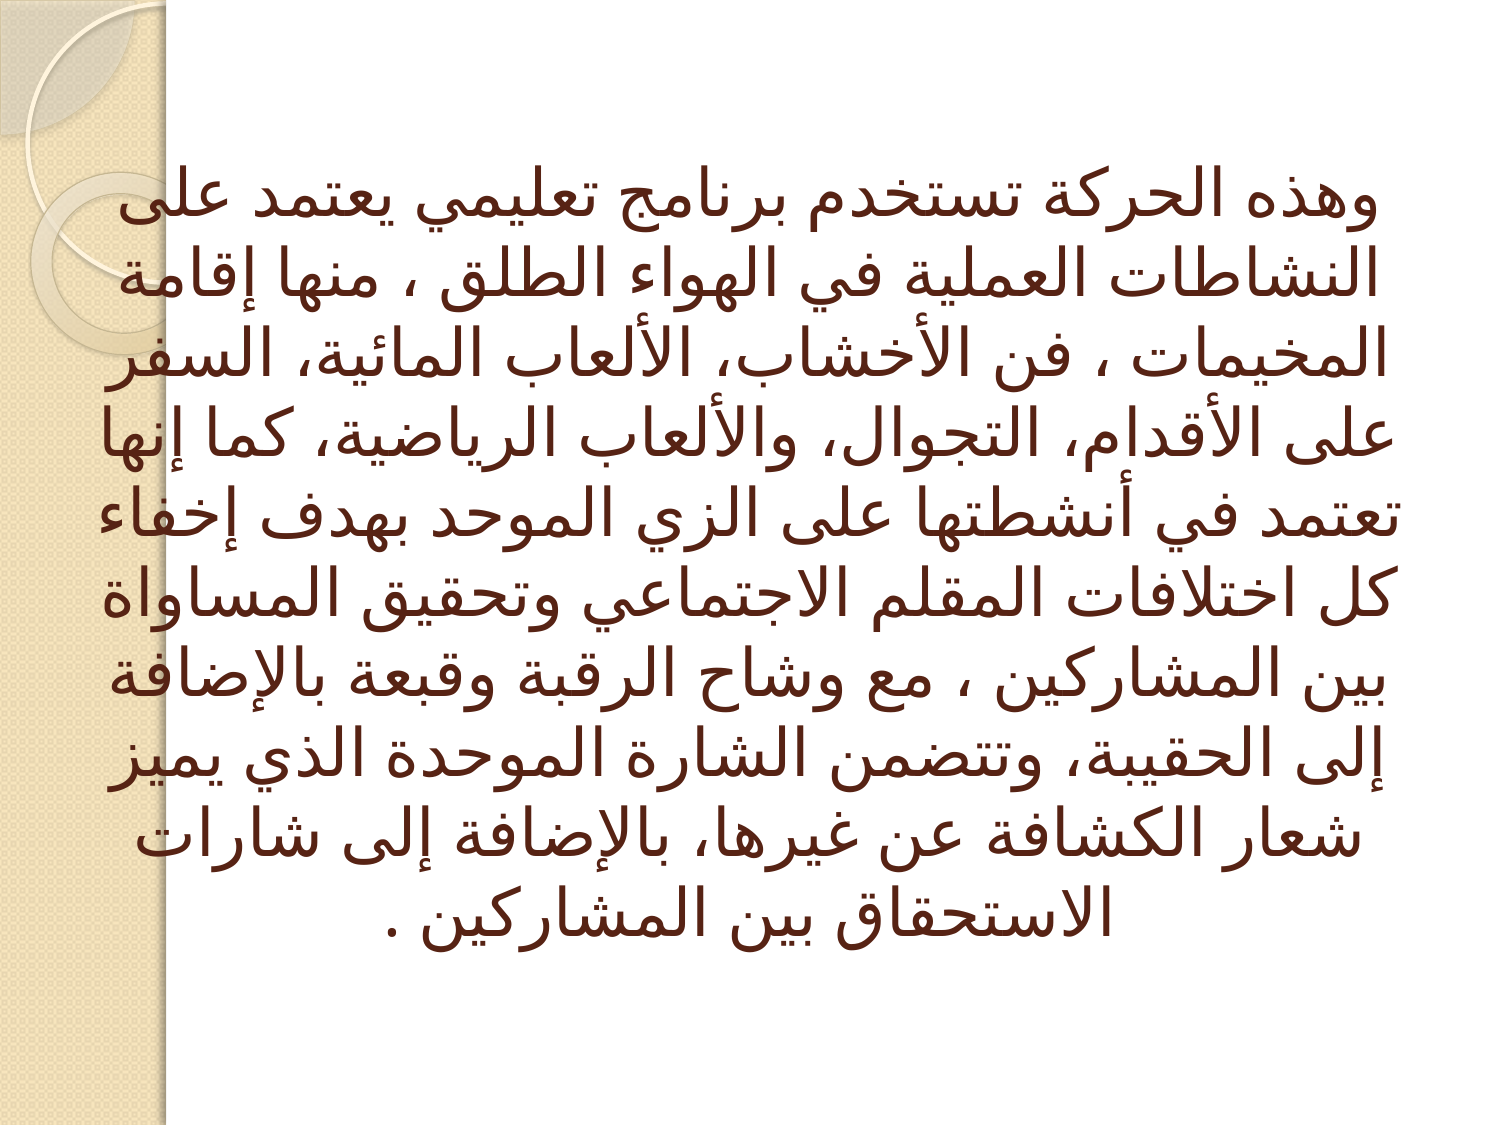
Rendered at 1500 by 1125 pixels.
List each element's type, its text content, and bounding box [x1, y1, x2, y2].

title وهذه الحركة تستخدم برنامج تعليمي يعتمد على النشاطات العملية في الهواء الطلق ، منها إقامة المخيمات ، فن الأخشاب، الألعاب المائية، السفر على الأقدام، التجوال، والألعاب الرياضية، كما إنها تعتمد في أنشطتها على الزي الموحد بهدف إخفاء كل اختلافات المقلم الاجتماعي وتحقيق المساواة بين المشاركين ، مع وشاح الرقبة وقبعة بالإضافة إلى الحقيبة، وتتضمن الشارة الموحدة الذي يميز شعار الكشافة عن غيرها، بالإضافة إلى شارات الاستحقاق بين المشاركين . [75, 45, 1425, 1055]
